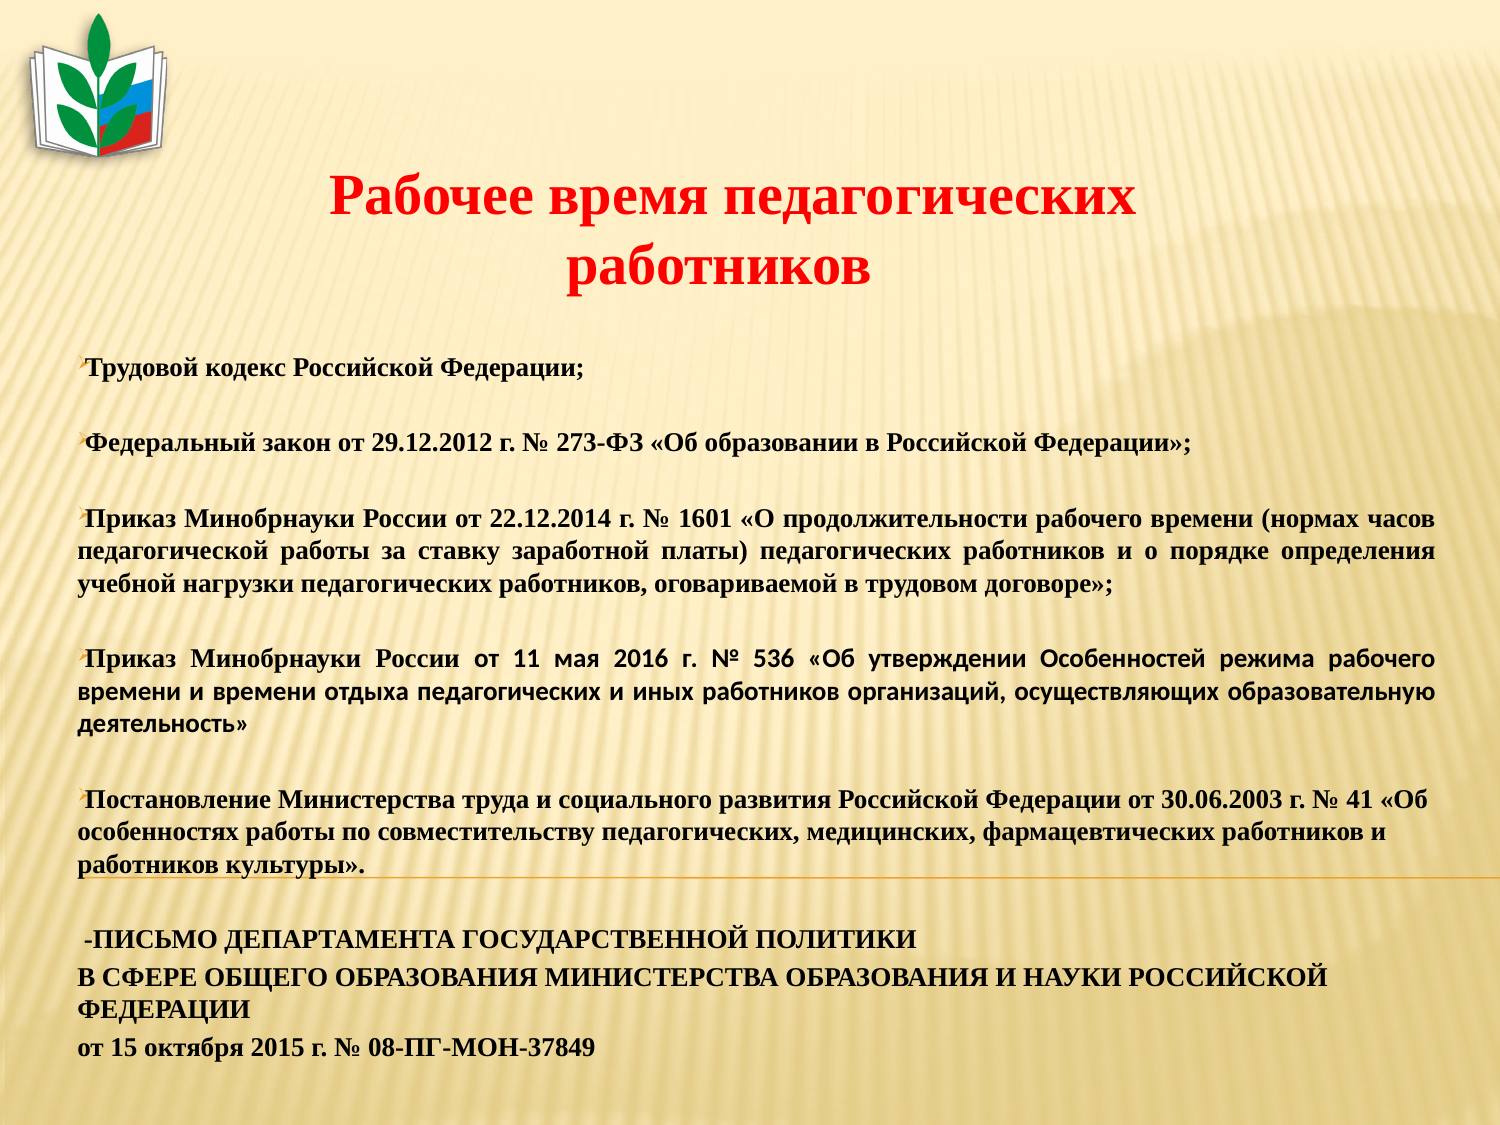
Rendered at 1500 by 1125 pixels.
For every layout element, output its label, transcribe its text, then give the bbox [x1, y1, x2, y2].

picture [29, 13, 168, 158]
text_box Рабочее время педагогических работников [29, 148, 1365, 304]
subtitle Трудовой кодекс Российской Федерации; Федеральный закон от 29.12.2012 г. № 273-ФЗ «Об образовании в Российской Федерации»; Приказ Минобрнауки России от 22.12.2014 г. № 1601 «О продолжительности рабочего времени (нормах часов педагогической работы за ставку заработной платы) педагогических работников и о порядке определения учебной нагрузки педагогических работников, оговариваемой в трудовом договоре»; Приказ Минобрнауки России от 11 мая 2016 г. № 536 «Об утверждении Особенностей режима рабочего времени и времени отдыха педагогических и иных работников организаций, осуществляющих образовательную деятельность» Постановление Министерства труда и социального развития Российской Федерации от 30.06.2003 г. № 41 «Об особенностях работы по совместительству педагогических, медицинских, фармацевтических работников и работников культуры». -ПИСЬМО ДЕПАРТАМЕНТА ГОСУДАРСТВЕННОЙ ПОЛИТИКИ В СФЕРЕ ОБЩЕГО ОБРАЗОВАНИЯ МИНИСТЕРСТВА ОБРАЗОВАНИЯ И НАУКИ РОССИЙСКОЙ ФЕДЕРАЦИИ от 15 октября 2015 г. № 08-ПГ-МОН-37849 [62, 302, 1450, 1083]
